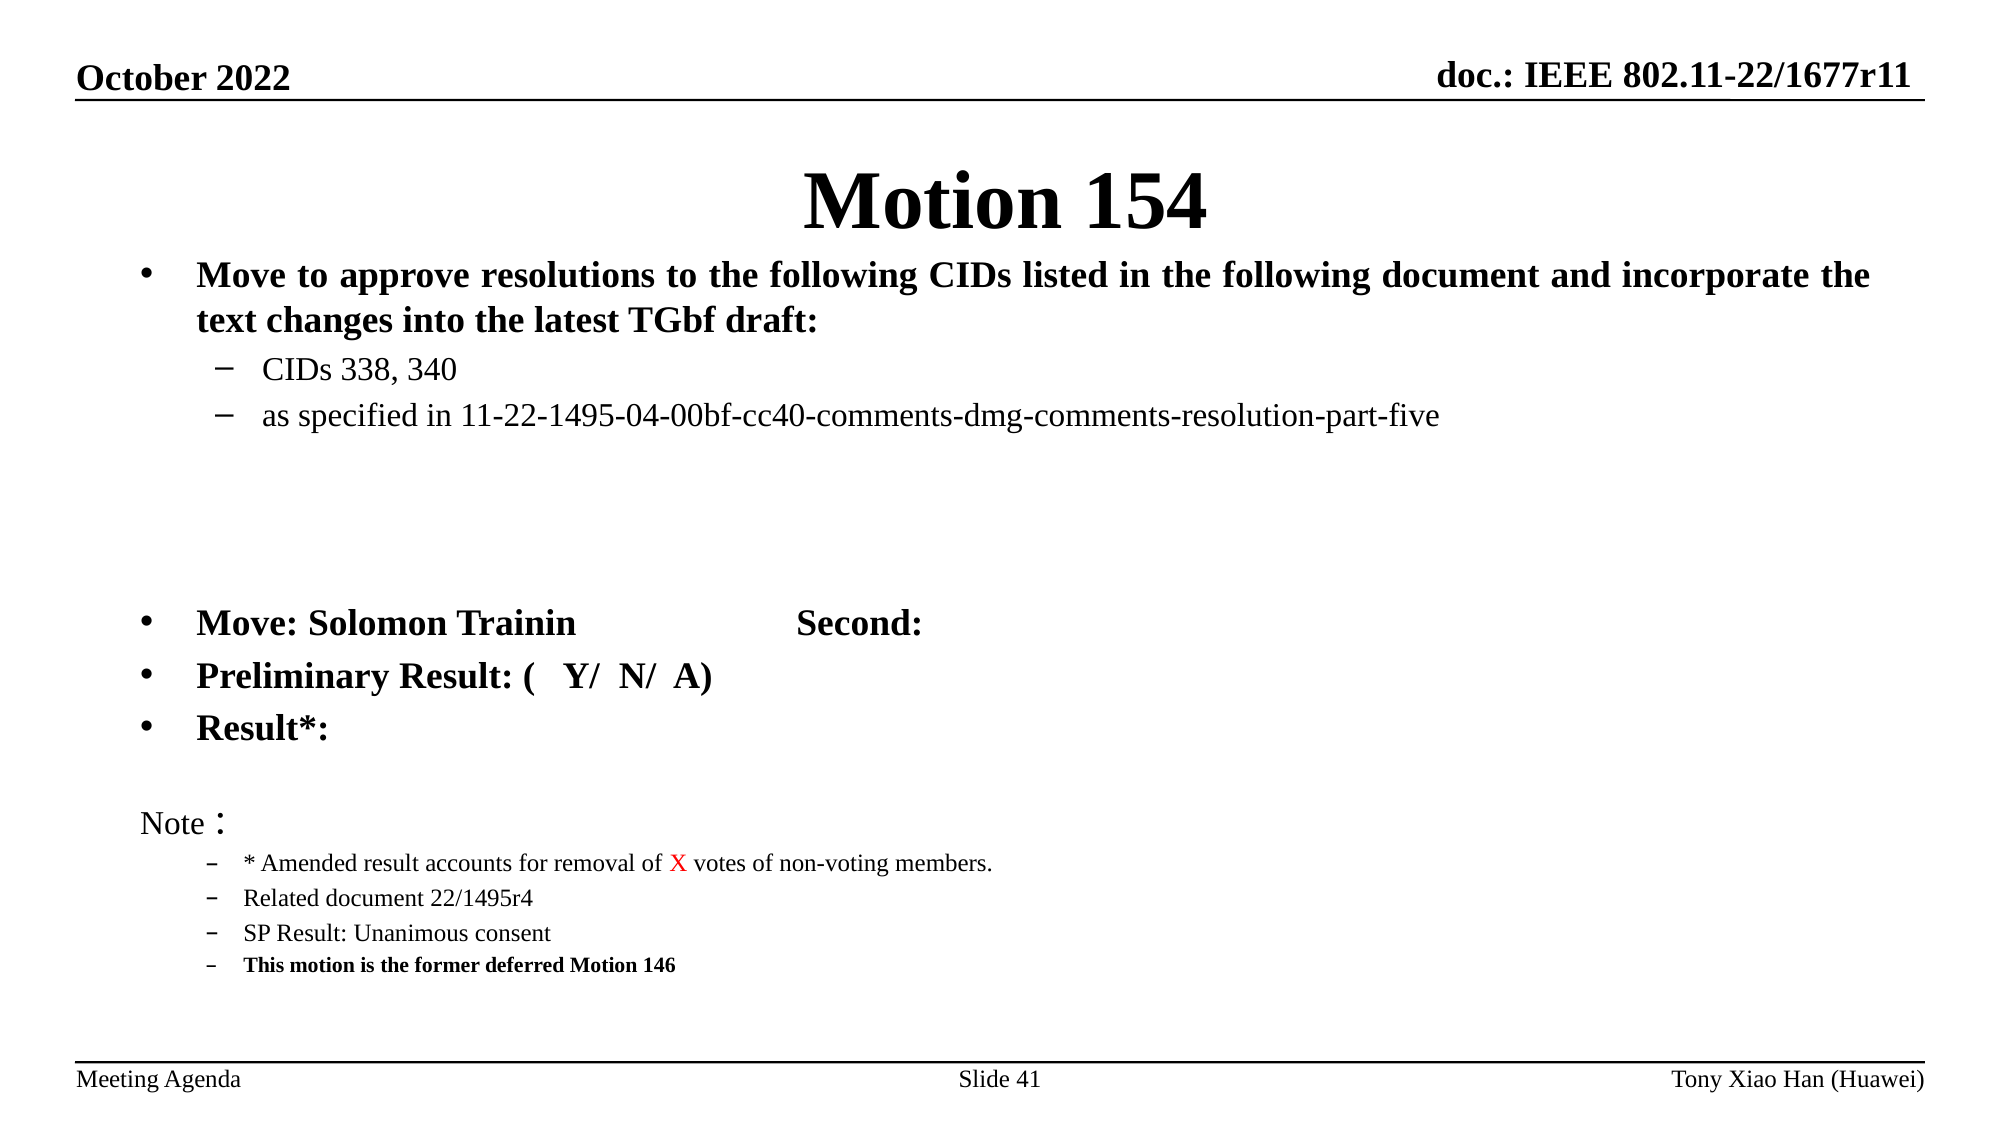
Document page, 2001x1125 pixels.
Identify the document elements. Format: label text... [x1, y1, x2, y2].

text_box Move to approve resolutions to the following CIDs listed in the following document and incorporate the text changes into the latest TGbf draft: CIDs 338, 340 as specified in 11-22-1495-04-00bf-cc40-comments-dmg-comments-resolution-part-five Move: Solomon Trainin Second: Preliminary Result: ( Y/ N/ A) Result*: Note： * Amended result accounts for removal of X votes of non-voting members. Related document 22/1495r4 SP Result: Unanimous consent This motion is the former deferred Motion 146 [125, 212, 1888, 900]
text_box Motion 154 [368, 137, 1644, 212]
